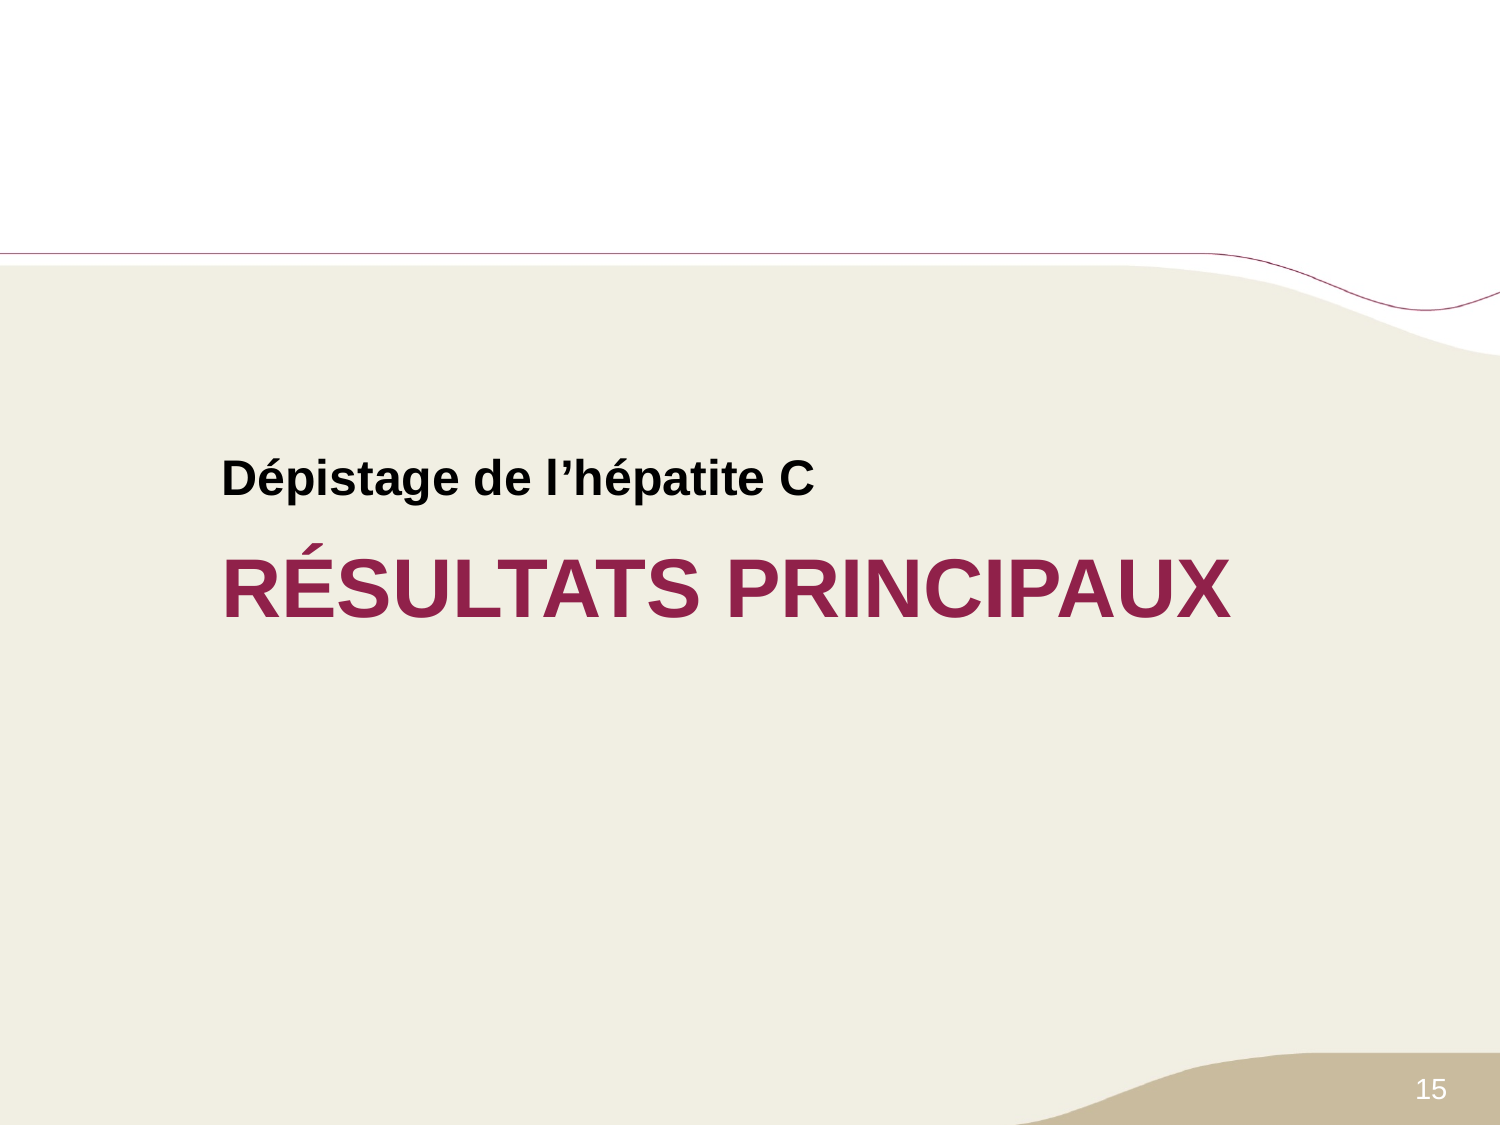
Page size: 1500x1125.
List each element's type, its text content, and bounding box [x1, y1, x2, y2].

list Dépistage de l’hépatite C [206, 267, 1376, 514]
title RÉSULTATS PRINCIPAUX [206, 527, 1317, 751]
slide_number 15 [1149, 1062, 1463, 1113]
picture [0, 0, 1500, 1125]
